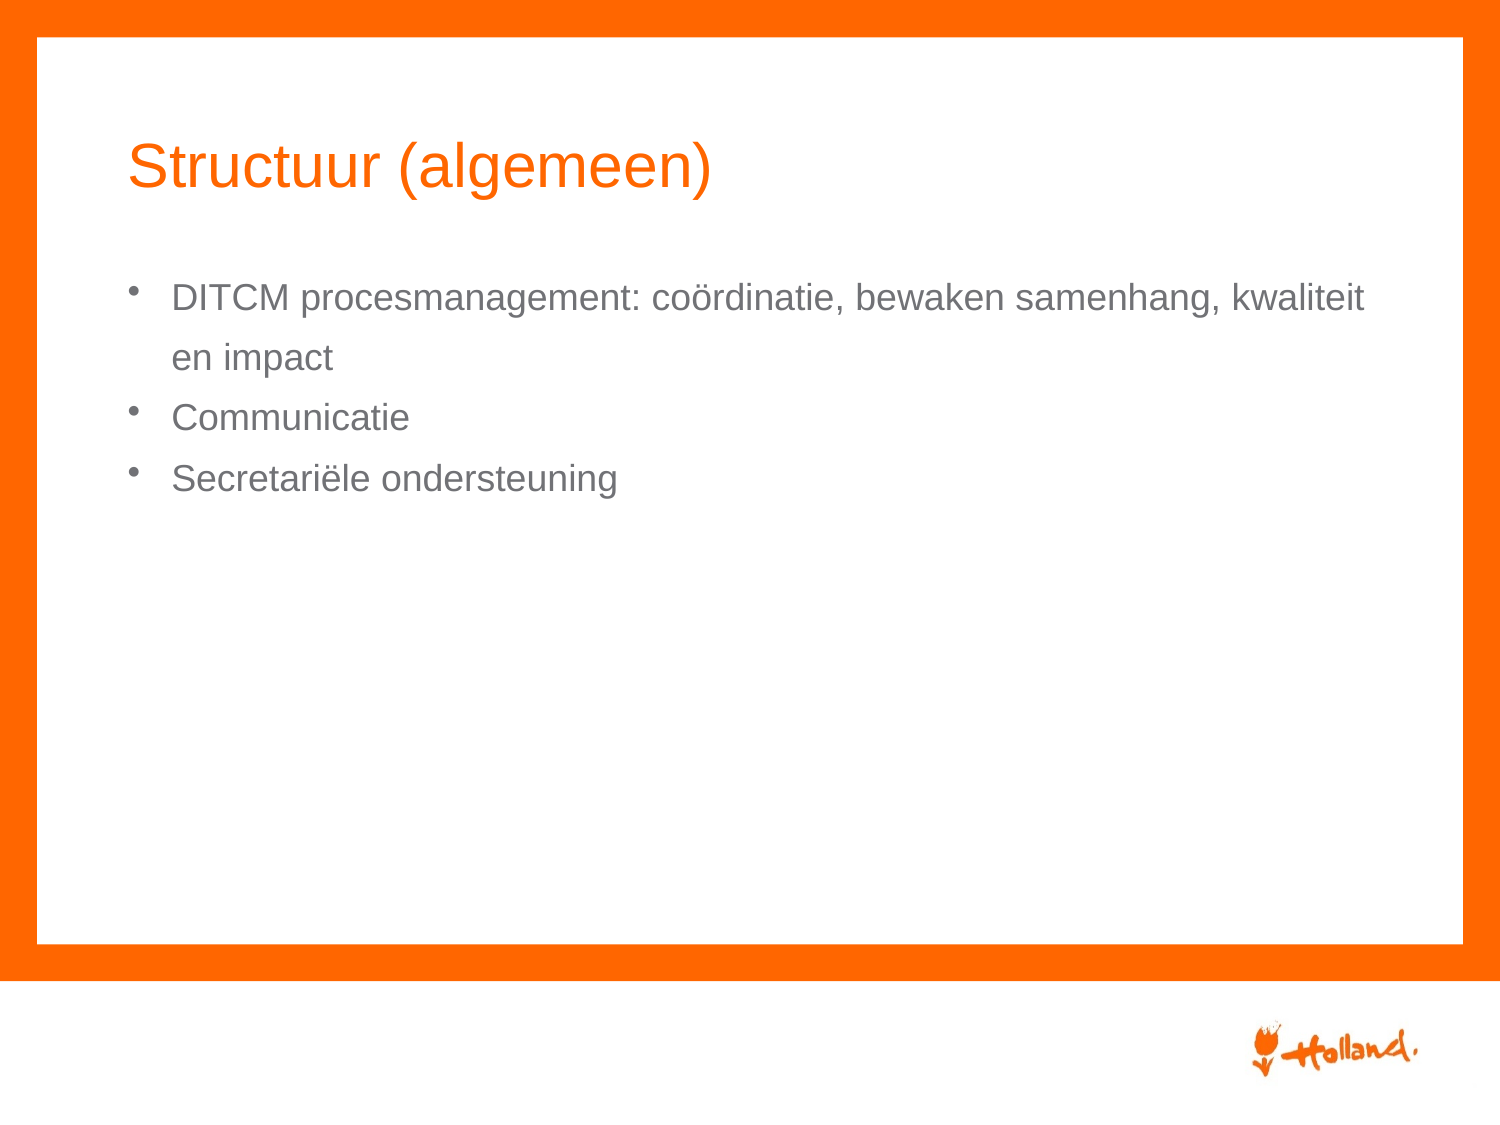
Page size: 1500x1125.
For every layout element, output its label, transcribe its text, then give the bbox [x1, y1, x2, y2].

title Structuur (algemeen) [112, 75, 1388, 249]
list DITCM procesmanagement: coördinatie, bewaken samenhang, kwaliteit en impact Communicatie Secretariële ondersteuning [112, 249, 1388, 926]
picture [1168, 985, 1500, 1125]
